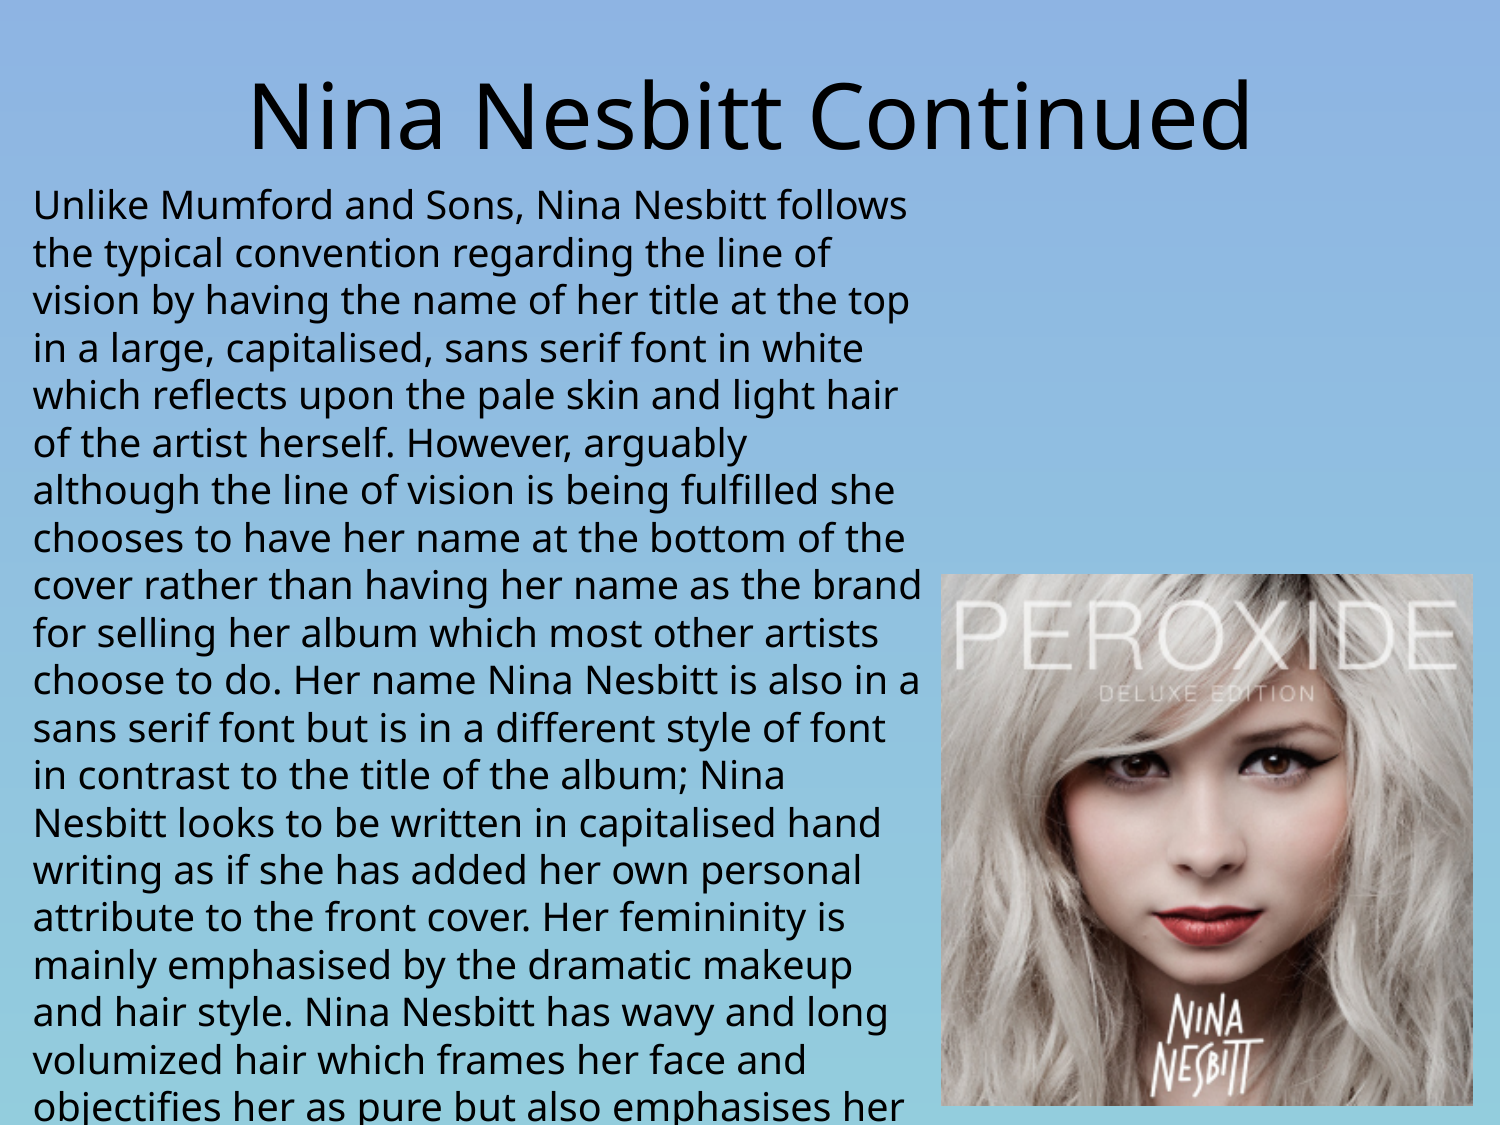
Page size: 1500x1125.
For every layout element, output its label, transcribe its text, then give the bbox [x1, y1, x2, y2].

list Unlike Mumford and Sons, Nina Nesbitt follows the typical convention regarding the line of vision by having the name of her title at the top in a large, capitalised, sans serif font in white which reflects upon the pale skin and light hair of the artist herself. However, arguably although the line of vision is being fulfilled she chooses to have her name at the bottom of the cover rather than having her name as the brand for selling her album which most other artists choose to do. Her name Nina Nesbitt is also in a sans serif font but is in a different style of font in contrast to the title of the album; Nina Nesbitt looks to be written in capitalised hand writing as if she has added her own personal attribute to the front cover. Her femininity is mainly emphasised by the dramatic makeup and hair style. Nina Nesbitt has wavy and long volumized hair which frames her face and objectifies her as pure but also emphasises her femininity and sexuality. [17, 172, 942, 1108]
title Nina Nesbitt Continued [76, 19, 1427, 207]
picture [940, 574, 1473, 1107]
